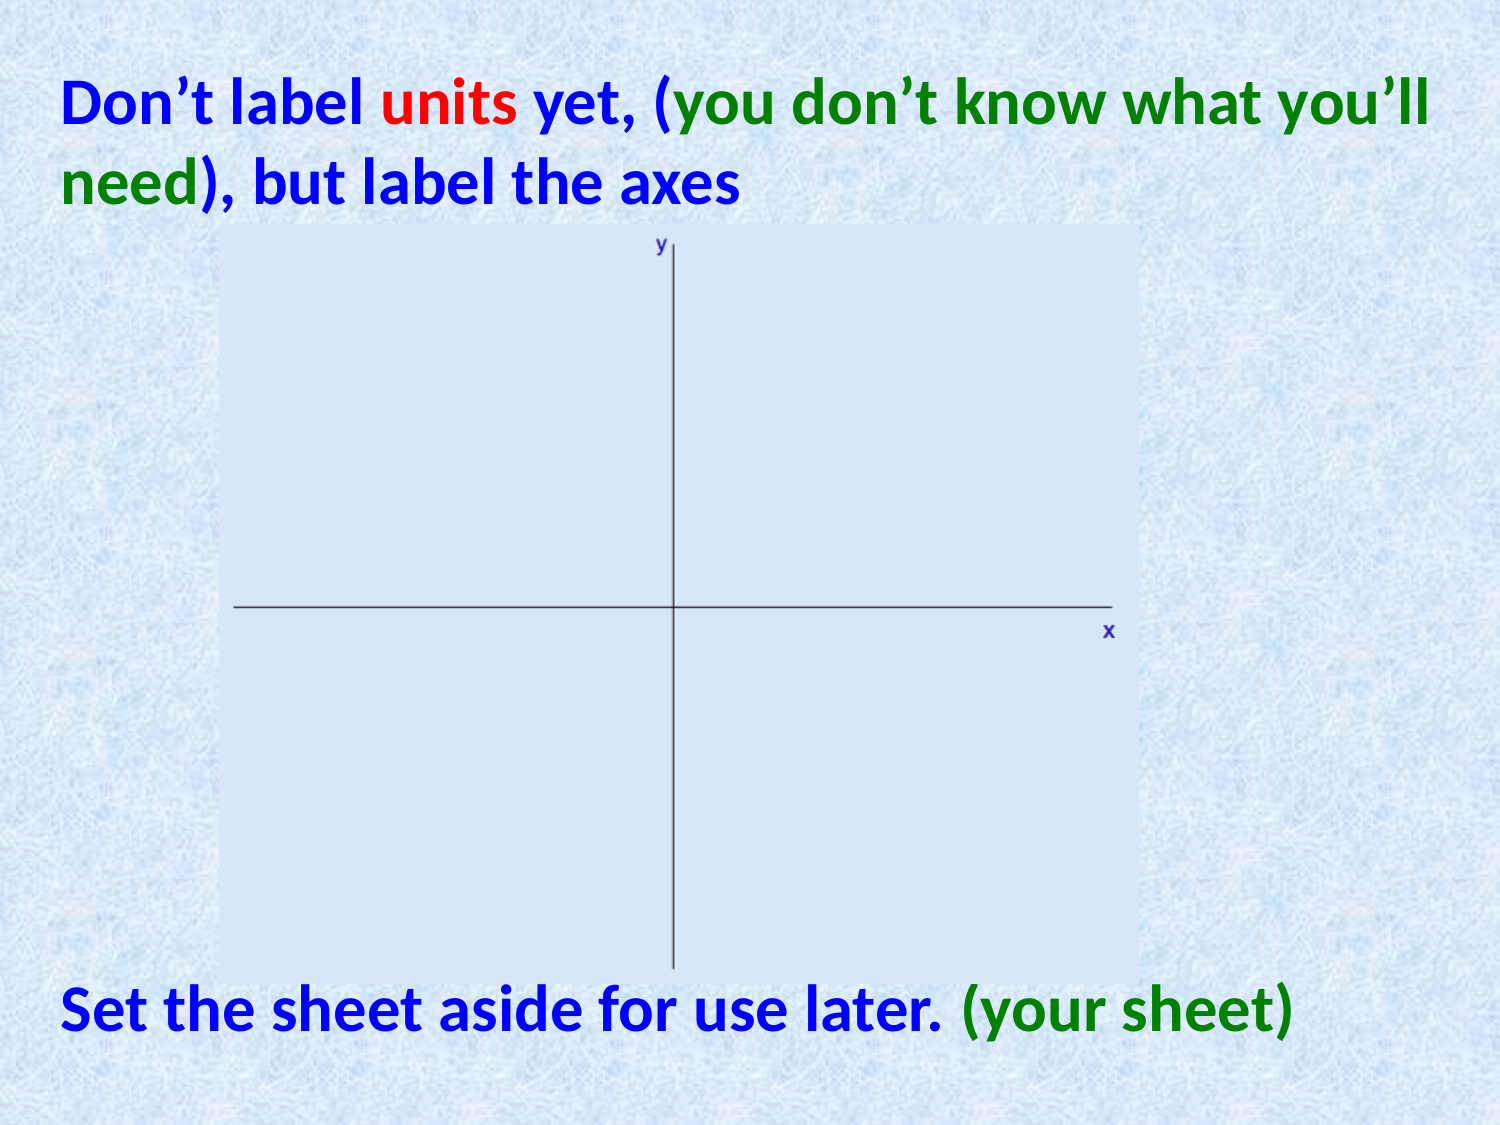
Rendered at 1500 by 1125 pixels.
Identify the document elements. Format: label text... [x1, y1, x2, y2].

picture [0, 0, 1500, 1125]
list Don’t label units yet, (you don’t know what you’ll need), but label the axes Set the sheet aside for use later. (your sheet) [45, 50, 1455, 1075]
